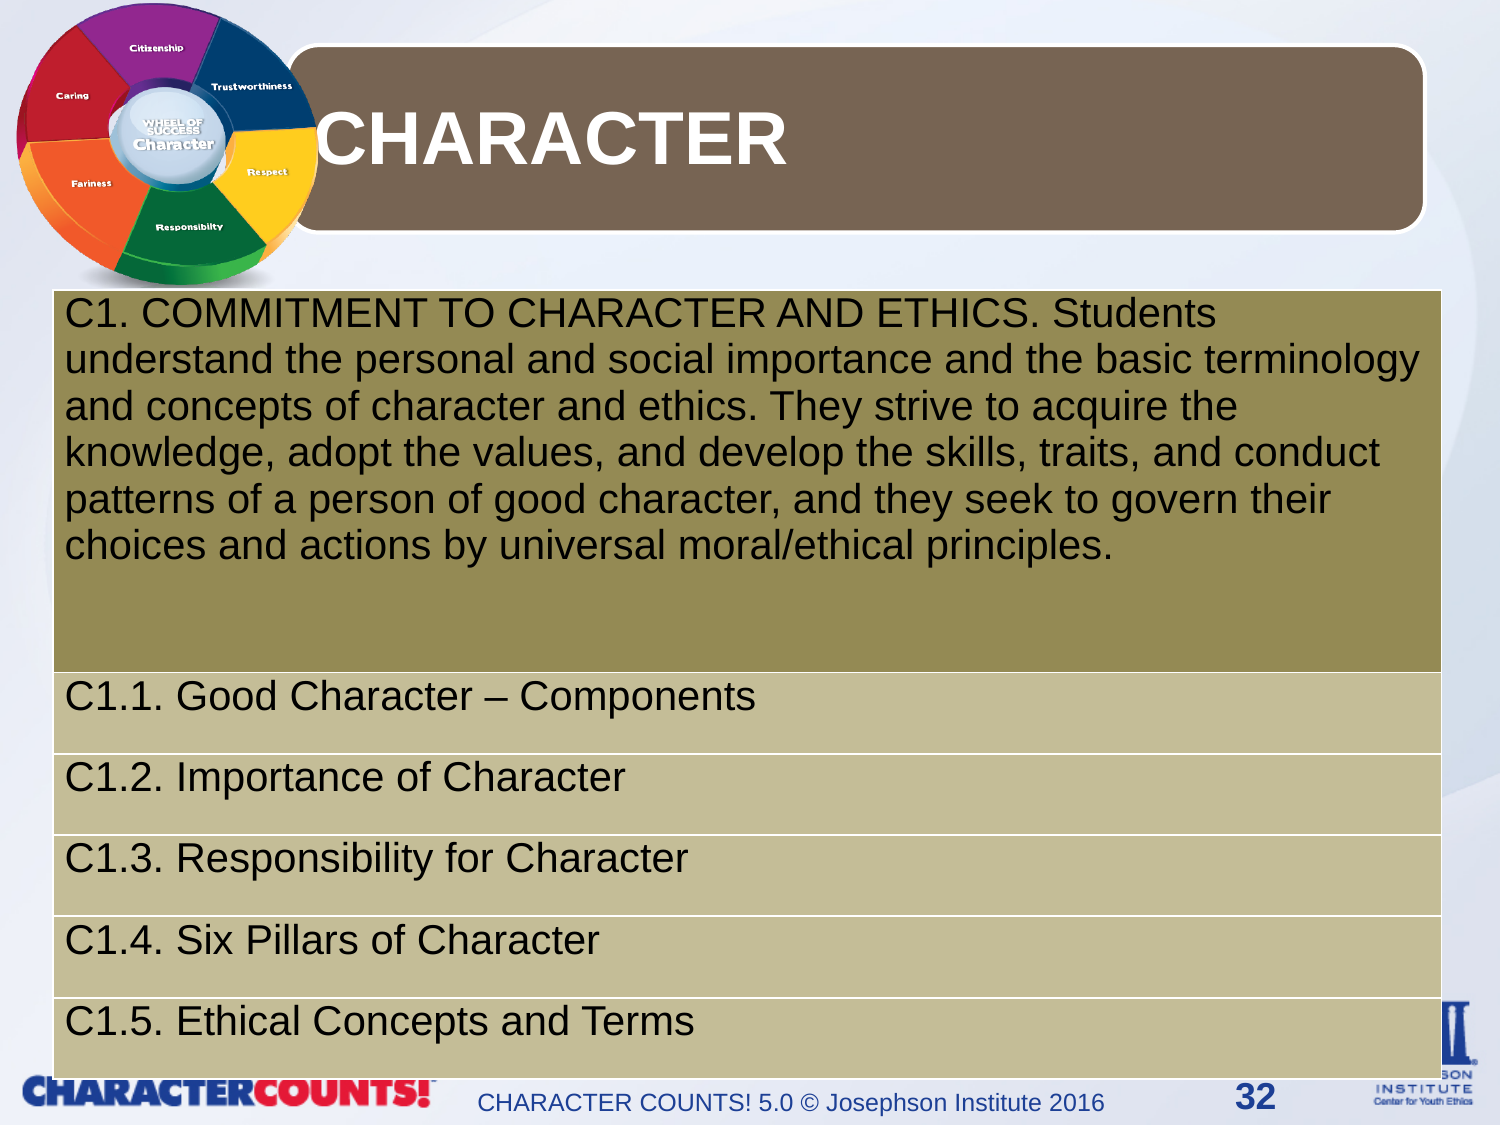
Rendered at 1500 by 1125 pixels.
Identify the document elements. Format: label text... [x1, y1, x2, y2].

table_cell C1.1. Good Character – Components [54, 673, 1441, 753]
table_cell C1.2. Importance of Character [54, 755, 1441, 834]
table_cell C1.3. Responsibility for Character [54, 836, 1441, 915]
table_cell C1.5. Ethical Concepts and Terms [54, 999, 1441, 1078]
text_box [325, 44, 1426, 233]
picture [0, 0, 1500, 1125]
table_header C1. COMMITMENT TO CHARACTER AND ETHICS. Students understand the personal and social importance and the basic terminology and concepts of character and ethics. They strive to acquire the knowledge, adopt the values, and develop the skills, traits, and conduct patterns of a person of good character, and they seek to govern their choices and actions by universal moral/ethical principles. [54, 291, 1441, 672]
table_cell C1.4. Six Pillars of Character [54, 917, 1441, 997]
